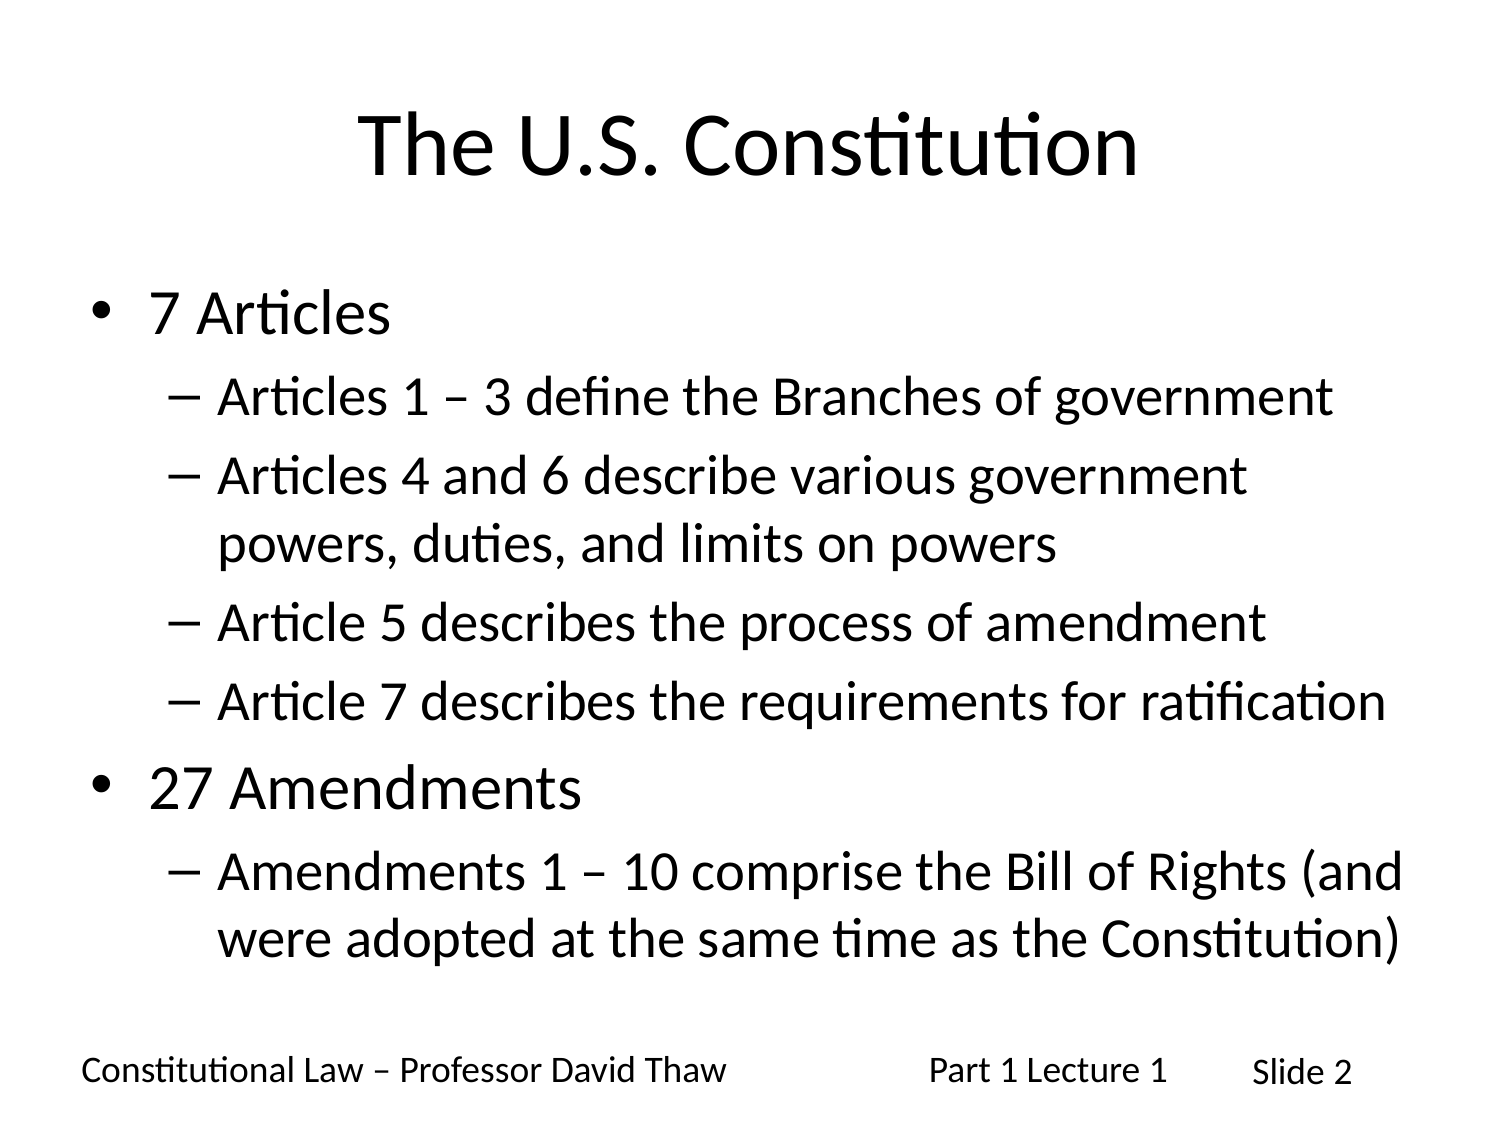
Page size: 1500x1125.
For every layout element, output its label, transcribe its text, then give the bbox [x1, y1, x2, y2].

list 7 Articles Articles 1 – 3 define the Branches of government Articles 4 and 6 describe various government powers, duties, and limits on powers Article 5 describes the process of amendment Article 7 describes the requirements for ratification 27 Amendments Amendments 1 – 10 comprise the Bill of Rights (and were adopted at the same time as the Constitution) [75, 262, 1425, 1005]
title The U.S. Constitution [75, 45, 1425, 233]
